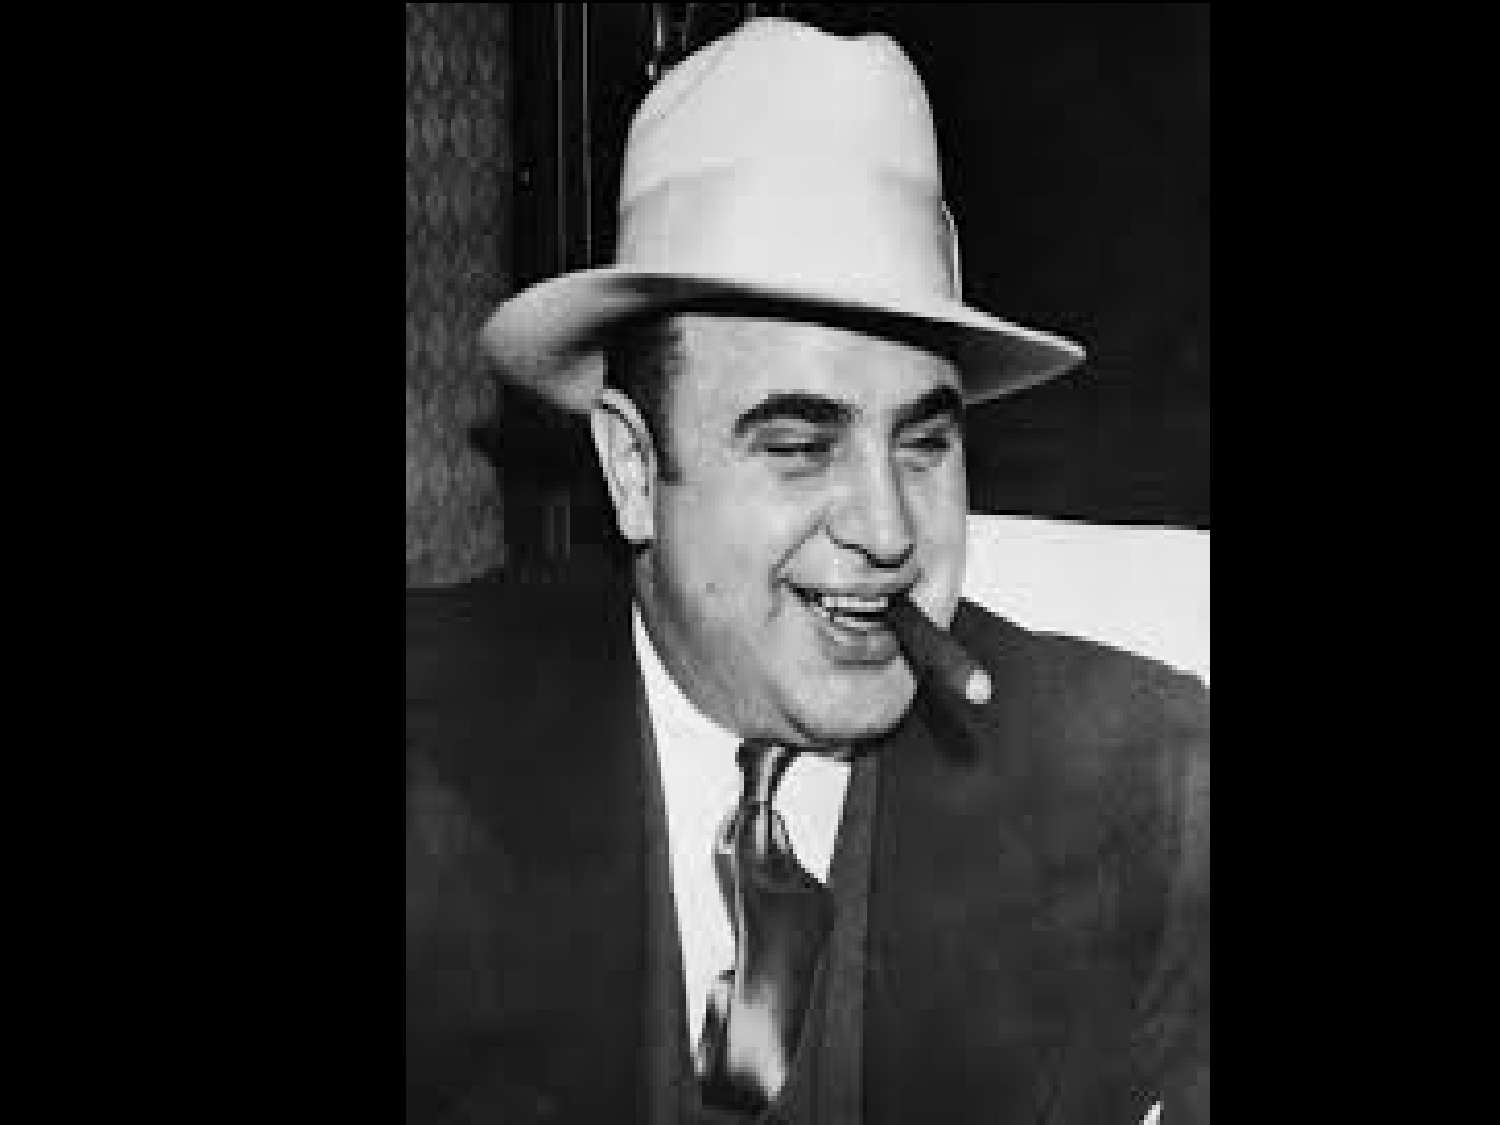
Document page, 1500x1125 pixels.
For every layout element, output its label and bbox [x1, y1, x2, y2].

list [406, 3, 1210, 1125]
text_box [0, 0, 1500, 1125]
